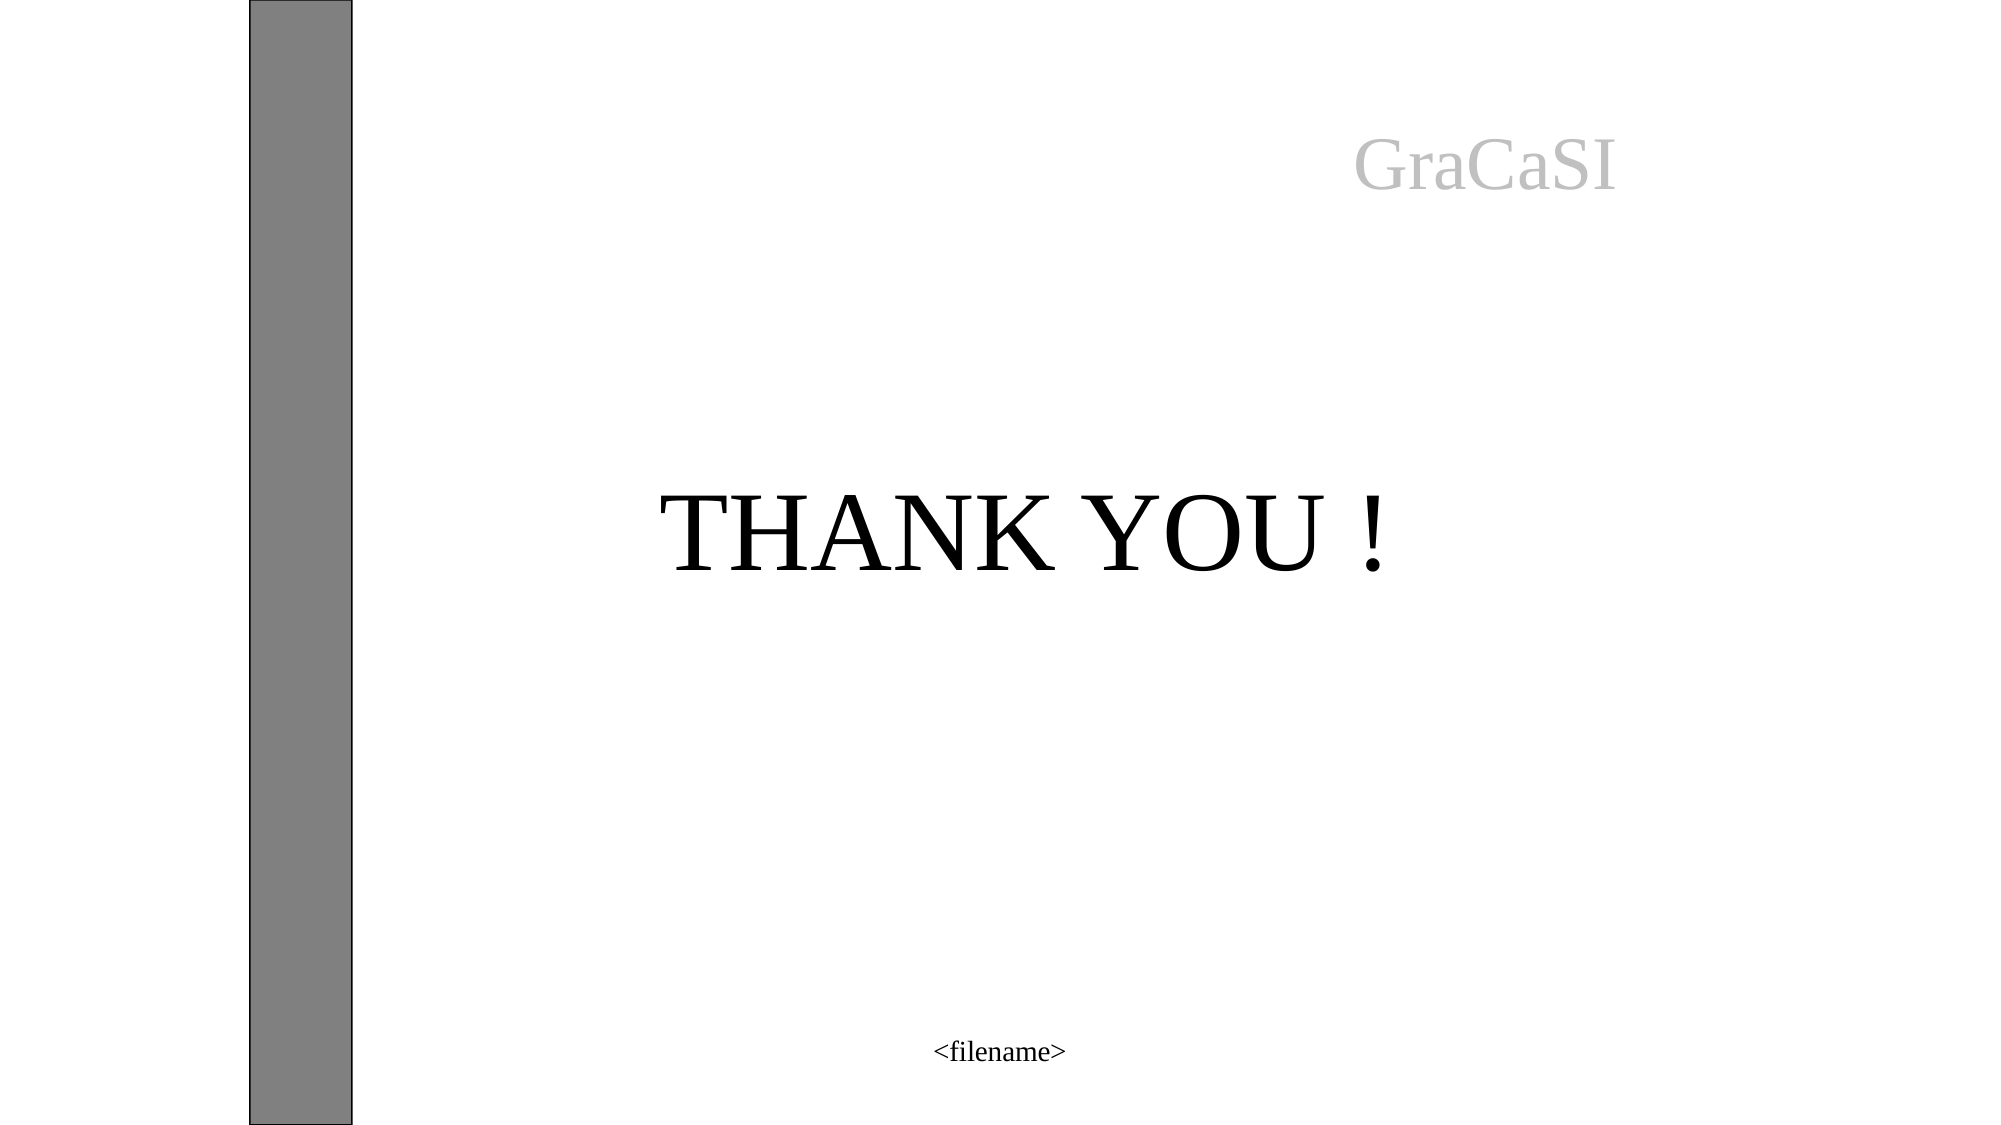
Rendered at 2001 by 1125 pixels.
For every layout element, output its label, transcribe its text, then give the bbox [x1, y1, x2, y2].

footer <filename> [683, 1024, 1317, 1101]
text_box [249, 0, 352, 1125]
text_box THANK YOU ! [413, 442, 1639, 819]
text_box GraCaSI [1325, 101, 1632, 200]
